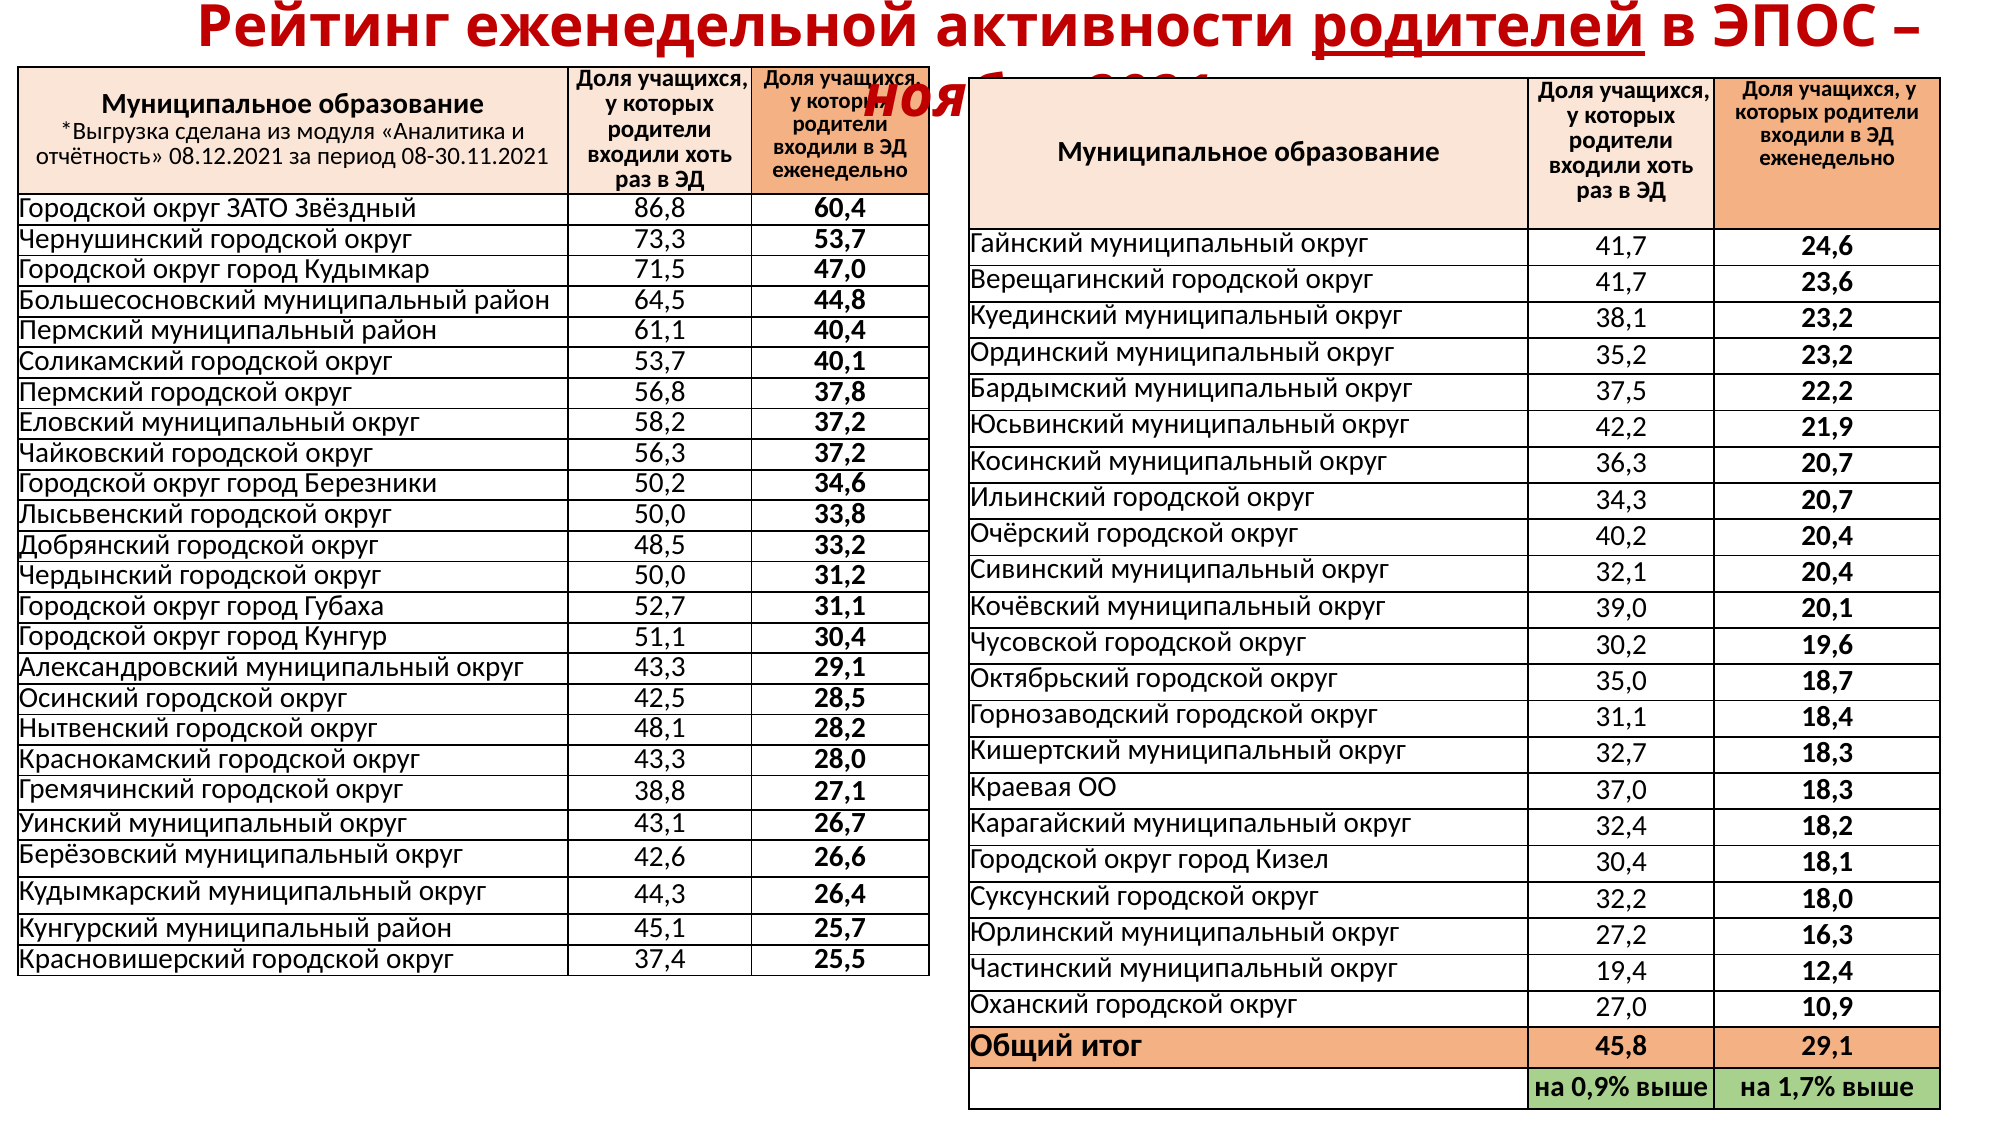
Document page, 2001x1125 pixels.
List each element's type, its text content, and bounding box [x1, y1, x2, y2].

table_cell Краснокамский городской округ [19, 746, 567, 775]
table_cell Чайковский городской округ [19, 440, 567, 469]
table_cell 50,2 [569, 471, 751, 499]
table_cell Юсьвинский муниципальный округ [970, 411, 1527, 446]
table_cell 20,7 [1715, 448, 1939, 482]
table_header Доля учащихся, у которых родители входили в ЭД еженедельно [1715, 79, 1939, 228]
table_cell Суксунский городской округ [970, 883, 1527, 917]
table_cell 30,4 [752, 624, 928, 652]
table_cell 28,2 [752, 715, 928, 744]
table_cell Уинский муниципальный округ [19, 811, 567, 839]
table_cell Юрлинский муниципальный округ [970, 919, 1527, 954]
table_header Муниципальное образование *Выгрузка сделана из модуля «Аналитика и отчётность» 08.12.2021 за период 08-30.11.2021 [19, 68, 567, 193]
table_cell 21,9 [1715, 411, 1939, 446]
table_cell Городской округ город Березники [19, 471, 567, 499]
table_cell Чердынский городской округ [19, 562, 567, 591]
table_cell 29,1 [752, 654, 928, 683]
table_cell Карагайский муниципальный округ [970, 810, 1527, 845]
table_cell Сивинский муниципальный округ [970, 556, 1527, 591]
table_cell 33,2 [752, 532, 928, 561]
table_cell 56,8 [569, 379, 751, 408]
table_cell 18,1 [1715, 846, 1939, 881]
table_cell Городской округ город Кунгур [19, 624, 567, 652]
table_cell 32,4 [1529, 810, 1713, 845]
table_cell 18,0 [1715, 883, 1939, 917]
table_cell Городской округ город Губаха [19, 593, 567, 622]
table_cell 29,1 [1715, 1028, 1939, 1067]
table_cell 71,5 [569, 256, 751, 285]
table_cell Городской округ город Кизел [970, 846, 1527, 881]
table_cell 53,7 [752, 226, 928, 255]
table_cell 41,7 [1529, 230, 1713, 265]
table_cell 48,5 [569, 532, 751, 561]
table_cell 37,2 [752, 409, 928, 438]
table_cell 41,7 [1529, 266, 1713, 301]
table_cell Еловский муниципальный округ [19, 409, 567, 438]
table_cell Общий итог [970, 1028, 1527, 1067]
table_cell 31,1 [752, 593, 928, 622]
table_cell Бардымский муниципальный округ [970, 375, 1527, 410]
table_cell 27,0 [1529, 992, 1713, 1026]
table_header Доля учащихся, у которых родители входили хоть раз в ЭД [569, 136, 751, 193]
table_cell Ильинский городской округ [970, 484, 1527, 518]
table_cell 32,7 [1529, 738, 1713, 772]
table_cell Пермский городской округ [19, 379, 567, 408]
table_cell 50,0 [569, 562, 751, 591]
table_cell Верещагинский городской округ [970, 266, 1527, 301]
table_cell Кунгурский муниципальный район [19, 915, 567, 944]
table_cell 23,2 [1715, 339, 1939, 373]
table_cell 18,7 [1715, 665, 1939, 700]
table_cell 20,4 [1715, 520, 1939, 555]
table_cell 25,7 [752, 915, 928, 944]
table_cell 19,6 [1715, 629, 1939, 663]
table_cell Частинский муниципальный округ [970, 955, 1527, 990]
table_cell 19,4 [1529, 955, 1713, 990]
table_cell 40,1 [752, 348, 928, 377]
table_cell Гремячинский городской округ [19, 776, 567, 809]
table_cell 61,1 [569, 318, 751, 346]
table_cell 73,3 [569, 226, 751, 255]
table_cell 40,2 [1529, 520, 1713, 555]
table_cell Городской округ ЗАТО Звёздный [19, 195, 567, 224]
table_cell Красновишерский городской округ [19, 946, 567, 975]
table_cell 23,2 [1715, 303, 1939, 337]
table_cell Оханский городской округ [970, 992, 1527, 1026]
table_cell Краевая ОО [970, 774, 1527, 808]
table_cell Кочёвский муниципальный округ [970, 593, 1527, 627]
table_cell 45,1 [569, 915, 751, 944]
table_cell 35,2 [1529, 339, 1713, 373]
table_cell 20,7 [1715, 484, 1939, 518]
text_box Рейтинг еженедельной активности родителей в ЭПОС – ноябрь 2021г. [119, 0, 2000, 136]
table_cell 26,6 [752, 841, 928, 876]
table_cell Александровский муниципальный округ [19, 654, 567, 683]
table_cell Лысьвенский городской округ [19, 501, 567, 530]
table_cell 53,7 [569, 348, 751, 377]
table_cell 38,1 [1529, 303, 1713, 337]
table_cell 18,2 [1715, 810, 1939, 845]
table_cell 10,9 [1715, 992, 1939, 1026]
table_cell 26,4 [752, 878, 928, 913]
table_cell на 0,9% выше [1529, 1069, 1713, 1108]
table_cell Чернушинский городской округ [19, 226, 567, 255]
table_cell Гайнский муниципальный округ [970, 230, 1527, 265]
table_cell 43,3 [569, 654, 751, 683]
table_cell 58,2 [569, 409, 751, 438]
table_cell 16,3 [1715, 919, 1939, 954]
table_cell 36,3 [1529, 448, 1713, 482]
table_cell Добрянский городской округ [19, 532, 567, 561]
table_cell 48,1 [569, 715, 751, 744]
table_cell Кишертский муниципальный округ [970, 738, 1527, 772]
table_cell Берёзовский муниципальный округ [19, 841, 567, 876]
table_cell Чусовской городской округ [970, 629, 1527, 663]
table_cell Осинский городской округ [19, 685, 567, 714]
table_header Доля учащихся, у которых родители входили в ЭД еженедельно [752, 136, 928, 193]
table_cell 44,8 [752, 287, 928, 316]
table_cell Соликамский городской округ [19, 348, 567, 377]
table_cell Очёрский городской округ [970, 520, 1527, 555]
table_cell 44,3 [569, 878, 751, 913]
table_cell 37,0 [1529, 774, 1713, 808]
table_cell 33,8 [752, 501, 928, 530]
table_cell Горнозаводский городской округ [970, 701, 1527, 736]
table_cell 42,5 [569, 685, 751, 714]
table_cell 22,2 [1715, 375, 1939, 410]
table_cell 24,6 [1715, 230, 1939, 265]
table_cell Пермский муниципальный район [19, 318, 567, 346]
table_cell 30,4 [1529, 846, 1713, 881]
table_cell 86,8 [569, 195, 751, 224]
table_cell 51,1 [569, 624, 751, 652]
table_cell Городской округ город Кудымкар [19, 256, 567, 285]
table_cell 20,4 [1715, 556, 1939, 591]
table_cell 39,0 [1529, 593, 1713, 627]
table_cell Косинский муниципальный округ [970, 448, 1527, 482]
table_cell 20,1 [1715, 593, 1939, 627]
table_cell Большесосновский муниципальный район [19, 287, 567, 316]
table_cell 37,4 [569, 946, 751, 975]
table_cell 31,2 [752, 562, 928, 591]
table_cell 37,2 [752, 440, 928, 469]
table_cell 26,7 [752, 811, 928, 839]
table_cell 18,3 [1715, 774, 1939, 808]
table_cell 32,2 [1529, 883, 1713, 917]
table_cell 64,5 [569, 287, 751, 316]
table_cell 25,5 [752, 946, 928, 975]
table_cell 18,3 [1715, 738, 1939, 772]
table_cell Куединский муниципальный округ [970, 303, 1527, 337]
table_cell 31,1 [1529, 701, 1713, 736]
table_cell 12,4 [1715, 955, 1939, 990]
table_cell Ординский муниципальный округ [970, 339, 1527, 373]
table_cell 38,8 [569, 776, 751, 809]
table_cell Кудымкарский муниципальный округ [19, 878, 567, 913]
table_cell 27,2 [1529, 919, 1713, 954]
table_header Муниципальное образование [970, 79, 1527, 228]
table_cell 40,4 [752, 318, 928, 346]
table_cell 60,4 [752, 195, 928, 224]
table_cell 23,6 [1715, 266, 1939, 301]
table_cell 28,0 [752, 746, 928, 775]
table_cell 56,3 [569, 440, 751, 469]
table_header Доля учащихся, у которых родители входили хоть раз в ЭД [1529, 79, 1713, 228]
table_cell 37,5 [1529, 375, 1713, 410]
table_cell 47,0 [752, 256, 928, 285]
table_cell 34,3 [1529, 484, 1713, 518]
table_cell 27,1 [752, 776, 928, 809]
table_cell 52,7 [569, 593, 751, 622]
table_cell 43,1 [569, 811, 751, 839]
table_cell 30,2 [1529, 629, 1713, 663]
table_cell 28,5 [752, 685, 928, 714]
table_cell 50,0 [569, 501, 751, 530]
table_cell Октябрьский городской округ [970, 665, 1527, 700]
table_cell 42,6 [569, 841, 751, 876]
table_cell 43,3 [569, 746, 751, 775]
table_cell 32,1 [1529, 556, 1713, 591]
table_cell 45,8 [1529, 1028, 1713, 1067]
table_cell 37,8 [752, 379, 928, 408]
table_cell 35,0 [1529, 665, 1713, 700]
table_cell 34,6 [752, 471, 928, 499]
table_cell 42,2 [1529, 411, 1713, 446]
table_cell на 1,7% выше [1715, 1069, 1939, 1108]
table_cell Нытвенский городской округ [19, 715, 567, 744]
table_cell 18,4 [1715, 701, 1939, 736]
table_cell [970, 1069, 1527, 1108]
